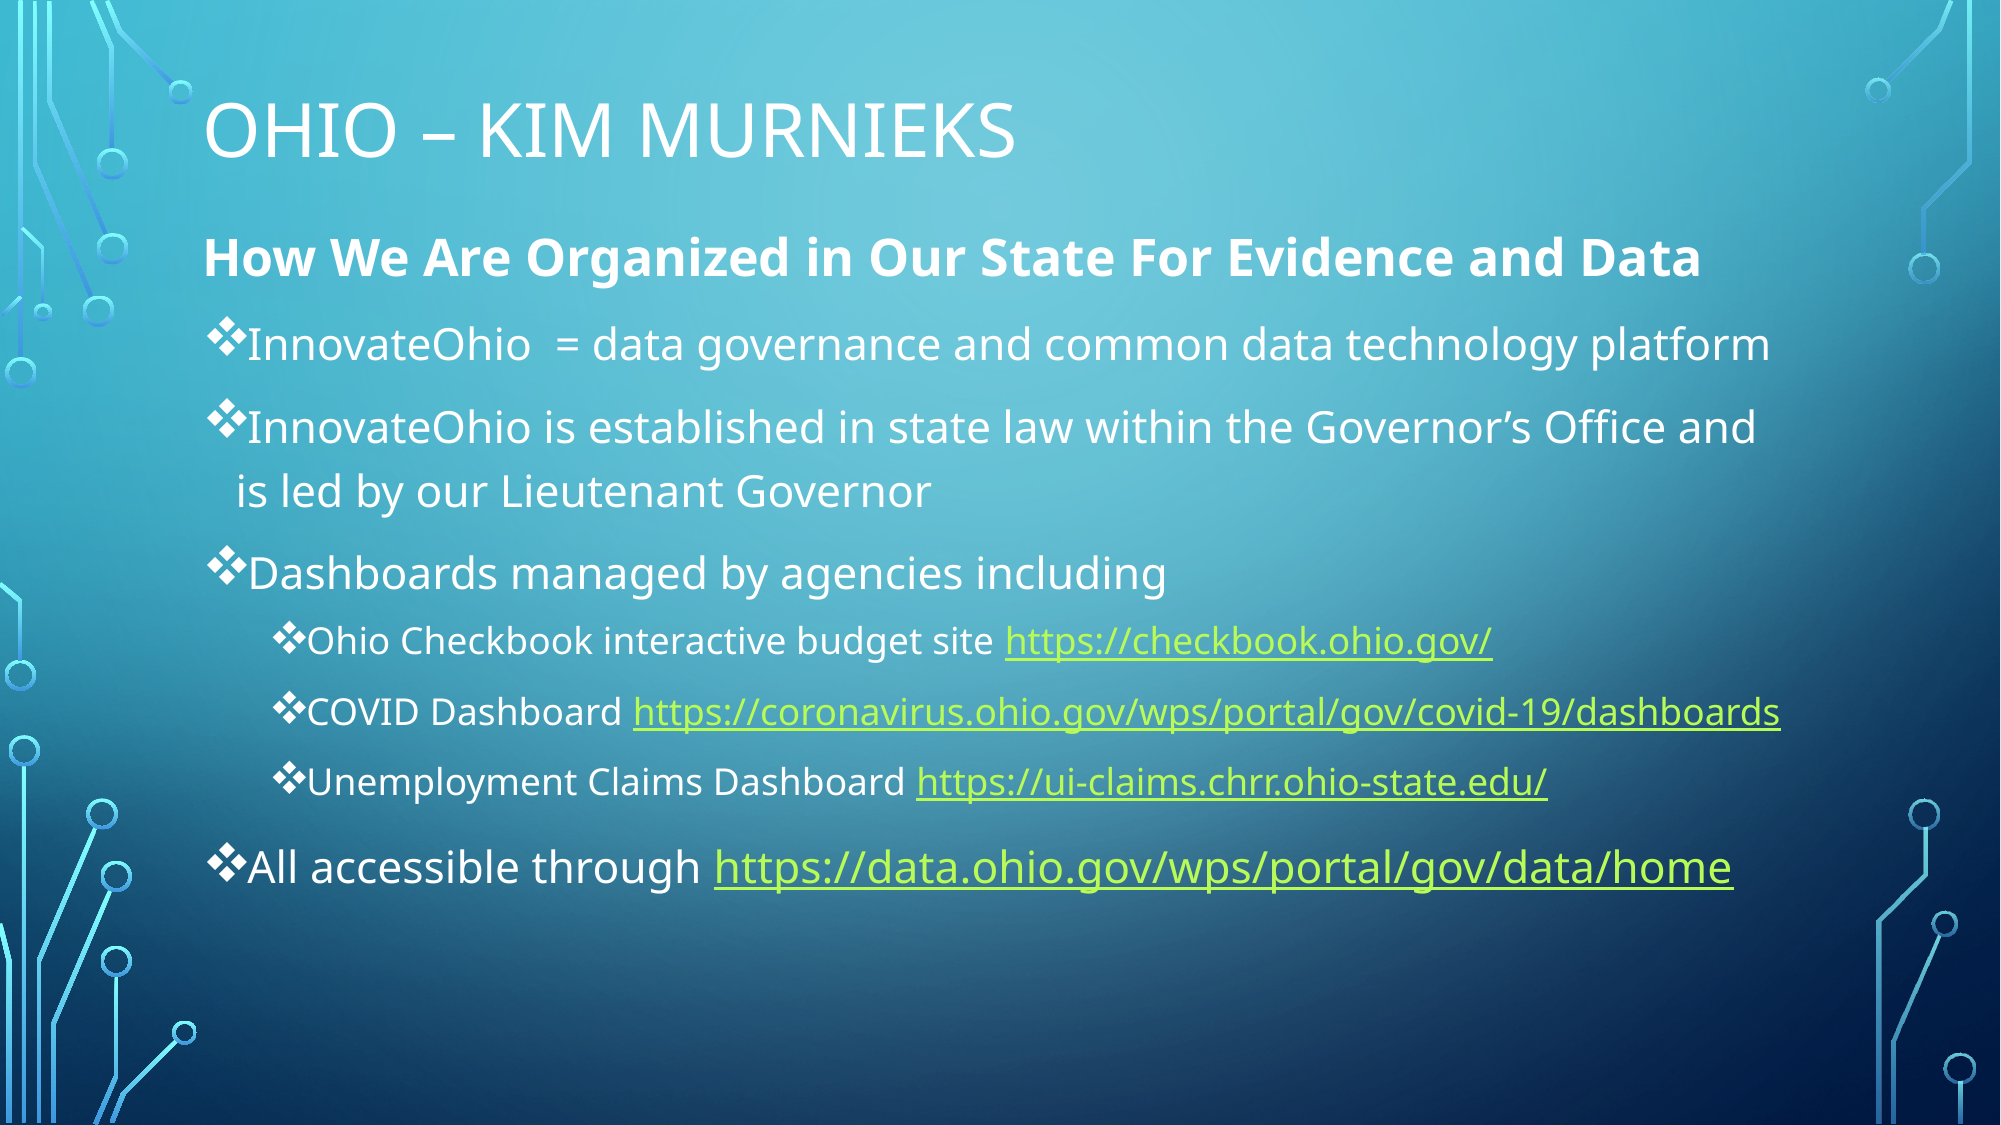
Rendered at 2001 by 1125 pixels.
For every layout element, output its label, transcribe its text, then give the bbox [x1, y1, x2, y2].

title OHIO – kim murnieks [187, 40, 1813, 205]
list How We Are Organized in Our State For Evidence and Data InnovateOhio = data governance and common data technology platform InnovateOhio is established in state law within the Governor’s Office and is led by our Lieutenant Governor Dashboards managed by agencies including Ohio Checkbook interactive budget site https://checkbook.ohio.gov/ COVID Dashboard https://coronavirus.ohio.gov/wps/portal/gov/covid-19/dashboards Unemployment Claims Dashboard https://ui-claims.chrr.ohio-state.edu/ All accessible through https://data.ohio.gov/wps/portal/gov/data/home [187, 205, 1813, 950]
